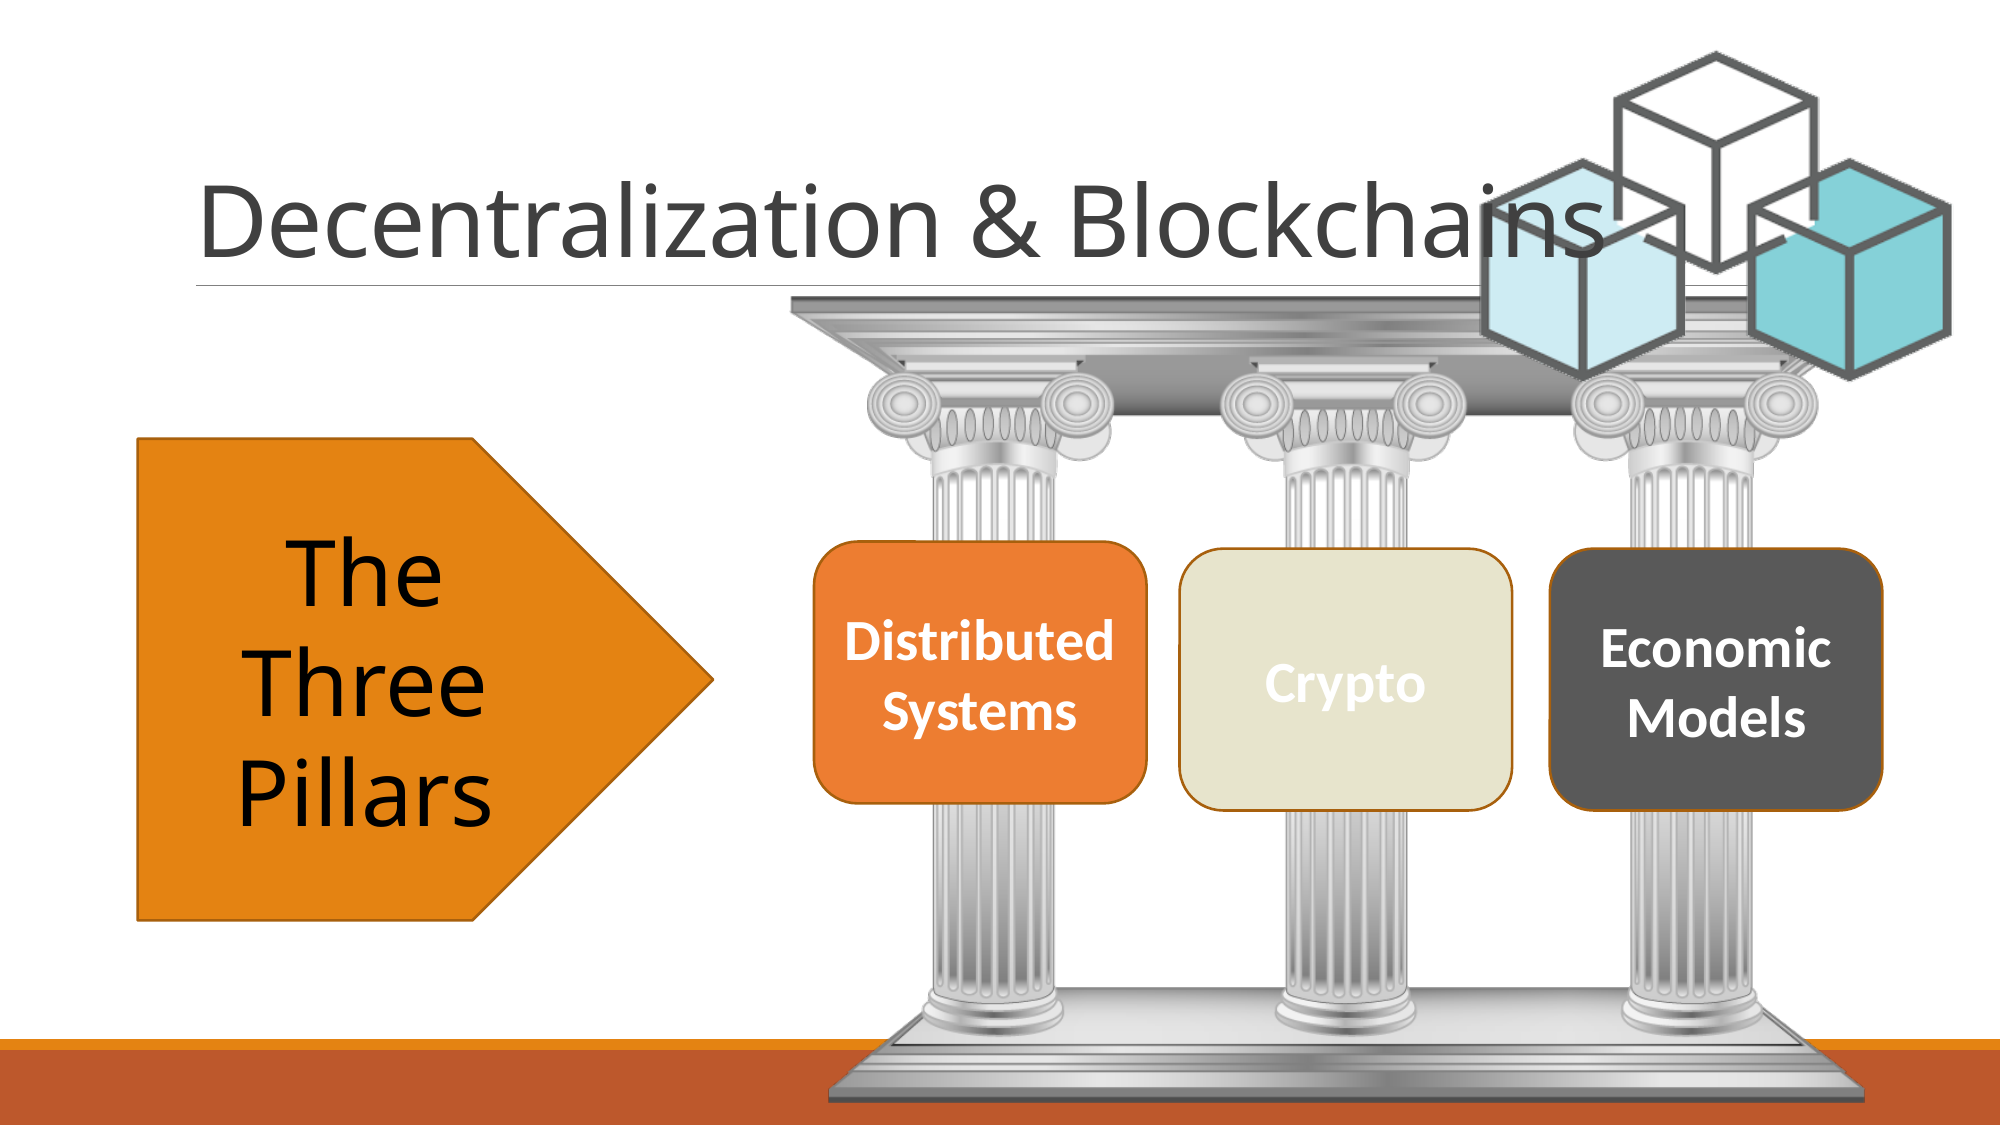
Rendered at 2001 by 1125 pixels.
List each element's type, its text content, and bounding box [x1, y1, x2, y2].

title Decentralization & Blockchains [180, 47, 1452, 285]
text_box The Three Pillars [136, 437, 715, 922]
picture [787, 46, 1979, 1103]
